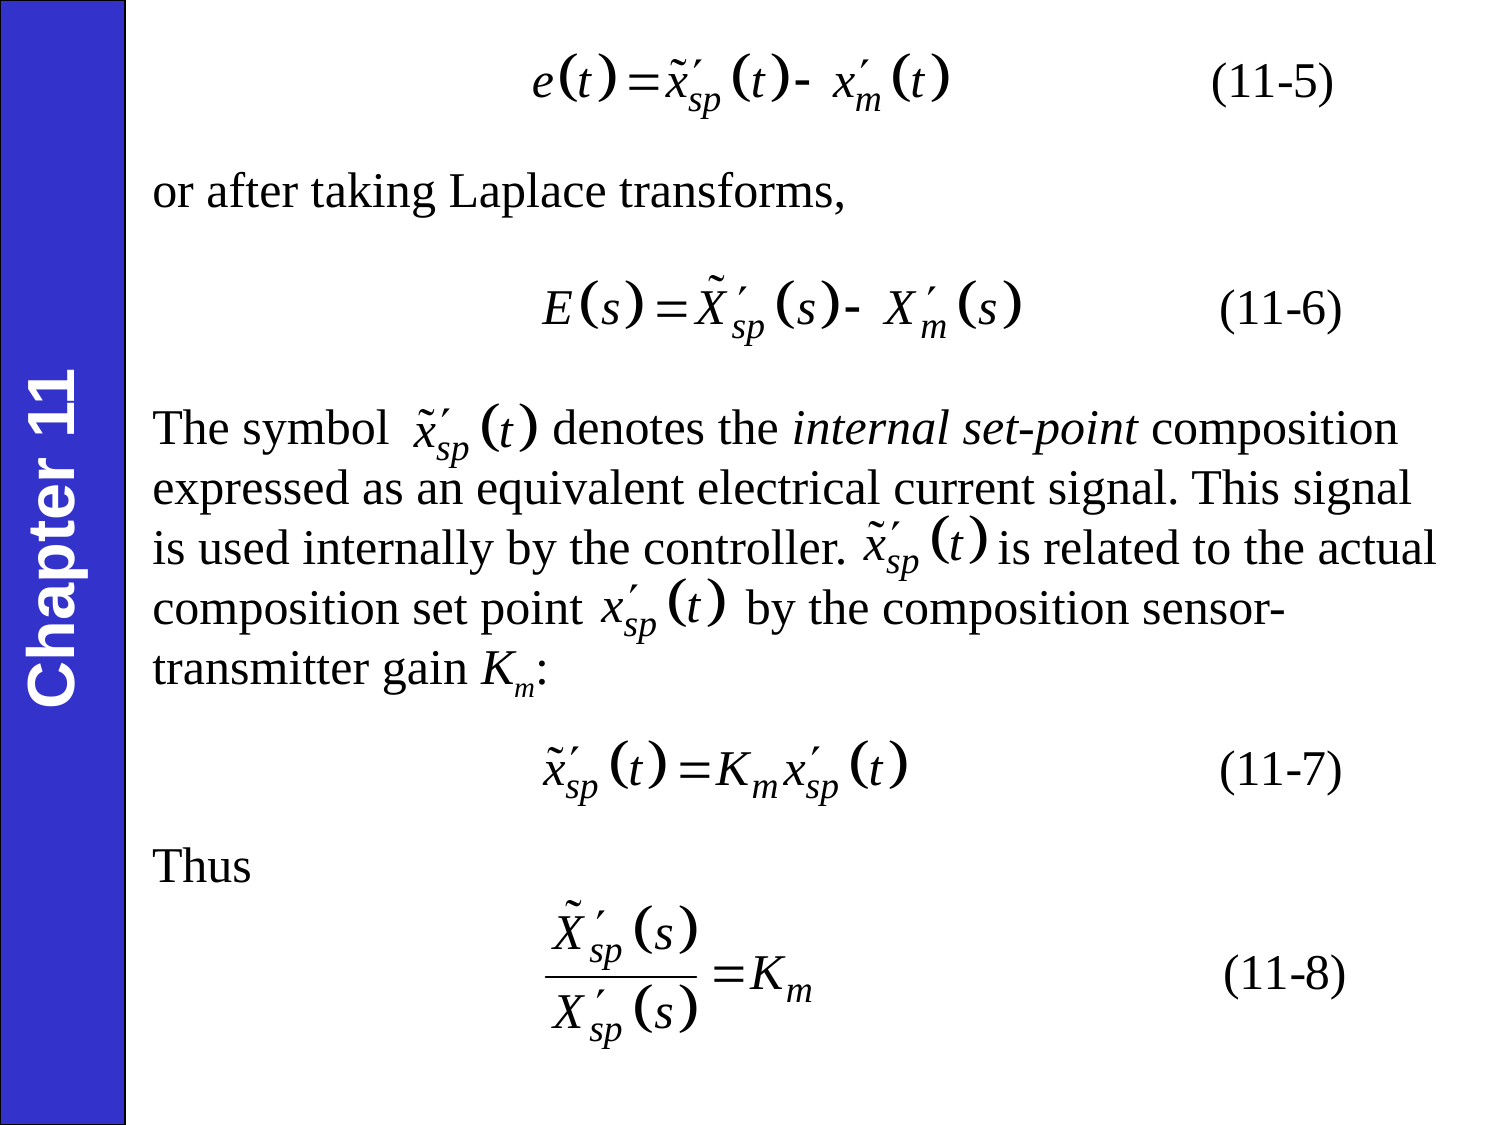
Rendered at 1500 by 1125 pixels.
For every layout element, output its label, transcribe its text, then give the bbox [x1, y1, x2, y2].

text_box Chapter 11 [0, 299, 96, 724]
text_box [537, 274, 1347, 353]
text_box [541, 899, 1351, 1055]
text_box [595, 574, 726, 651]
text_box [537, 737, 1347, 813]
text_box The symbol denotes the internal set-point composition expressed as an equivalent electrical current signal. This signal is used internally by the controller. is related to the actual composition set point by the composition sensor-transmitter gain Km: [137, 387, 1463, 711]
text_box [0, 0, 125, 1125]
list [858, 512, 988, 588]
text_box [528, 49, 1338, 126]
text_box or after taking Laplace transforms, [137, 149, 1300, 225]
text_box Thus [137, 824, 575, 900]
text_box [408, 399, 538, 476]
